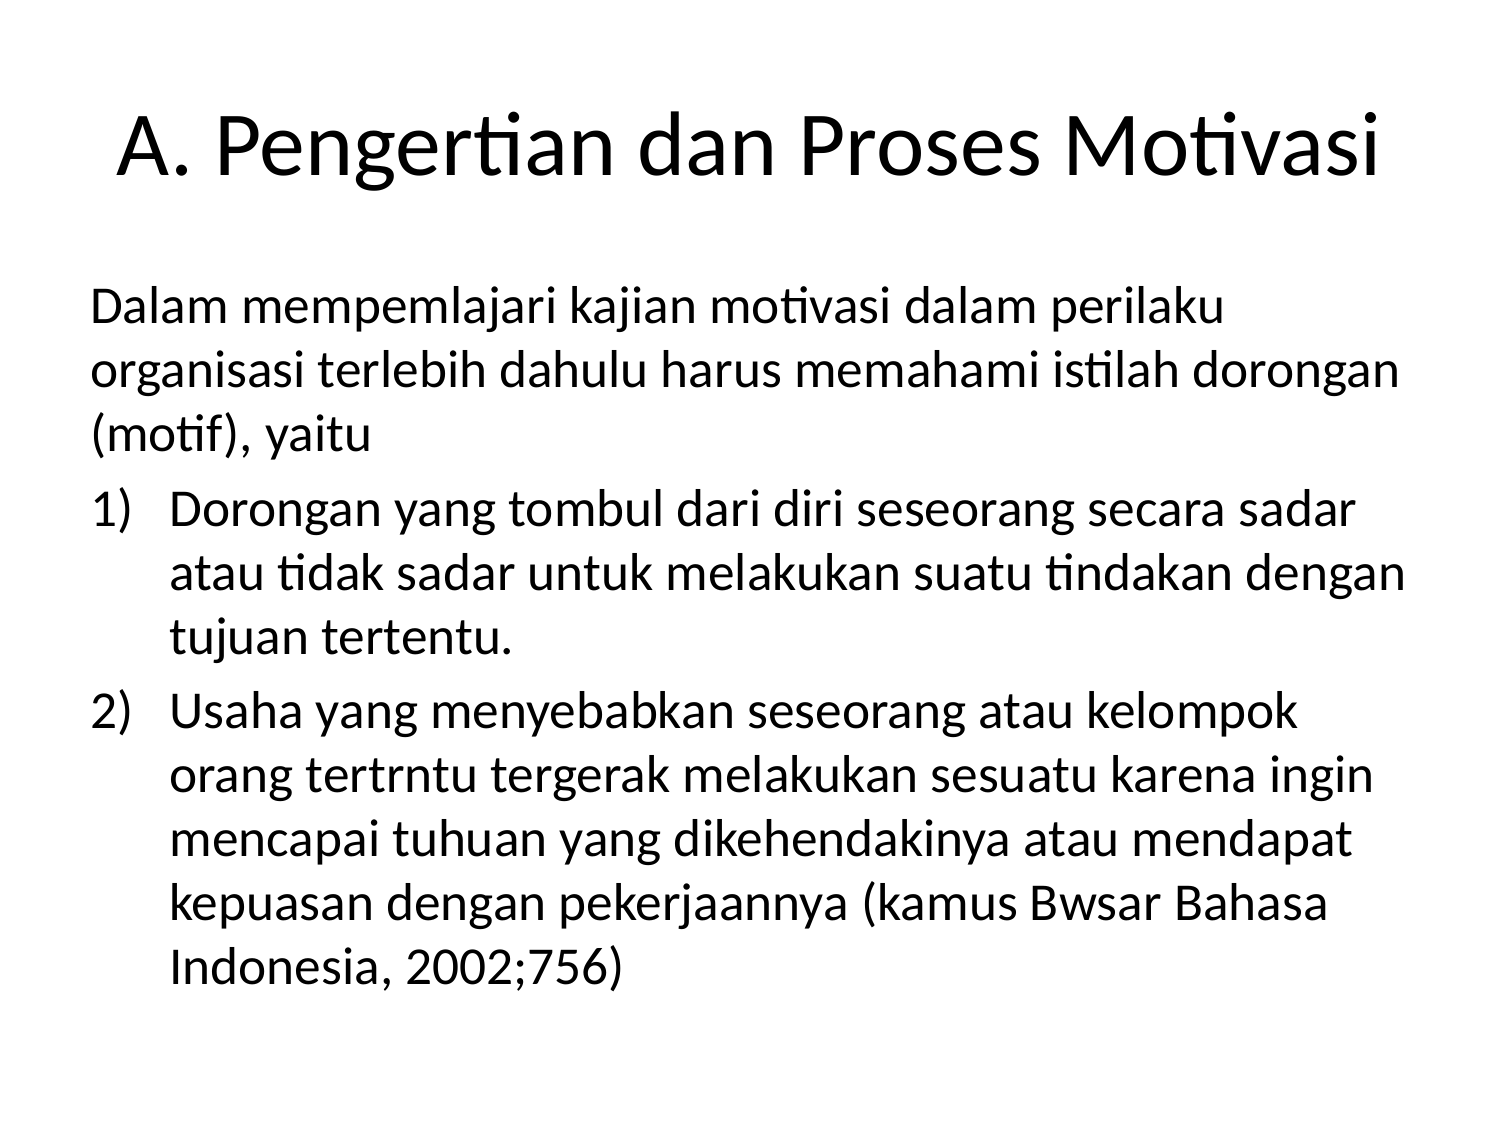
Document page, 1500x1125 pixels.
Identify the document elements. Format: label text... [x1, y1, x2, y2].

title A. Pengertian dan Proses Motivasi [75, 45, 1425, 233]
list Dalam mempemlajari kajian motivasi dalam perilaku organisasi terlebih dahulu harus memahami istilah dorongan (motif), yaitu Dorongan yang tombul dari diri seseorang secara sadar atau tidak sadar untuk melakukan suatu tindakan dengan tujuan tertentu. Usaha yang menyebabkan seseorang atau kelompok orang tertrntu tergerak melakukan sesuatu karena ingin mencapai tuhuan yang dikehendakinya atau mendapat kepuasan dengan pekerjaannya (kamus Bwsar Bahasa Indonesia, 2002;756) [75, 262, 1425, 1005]
